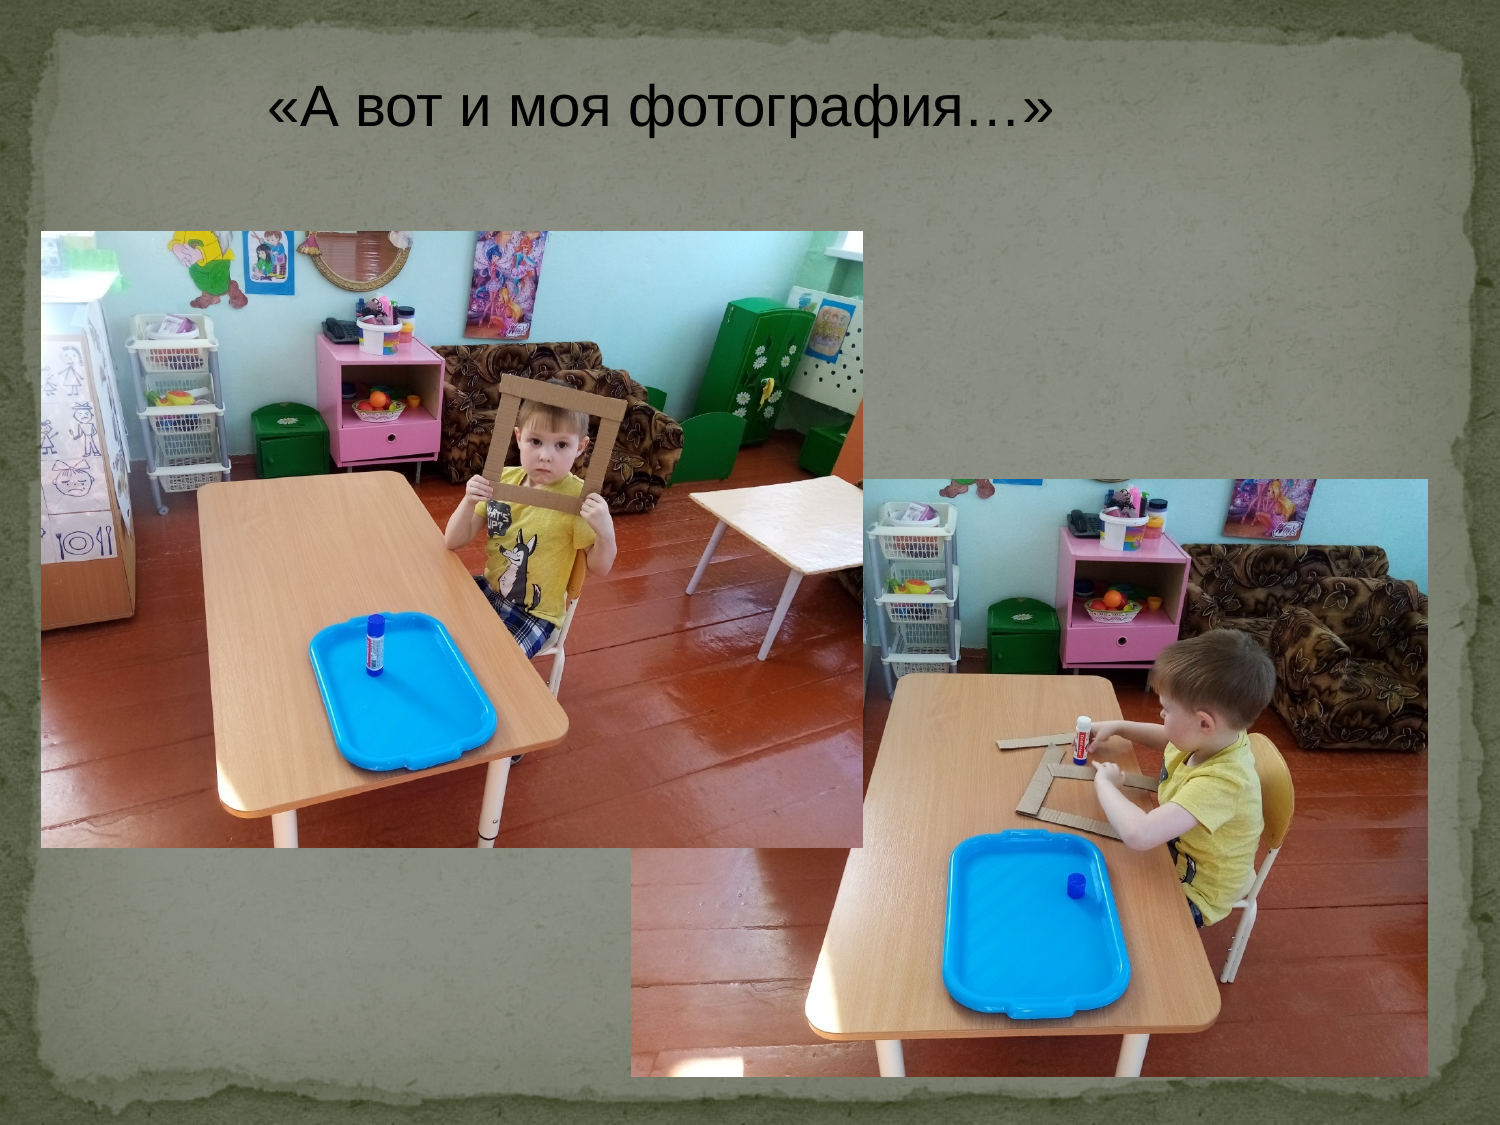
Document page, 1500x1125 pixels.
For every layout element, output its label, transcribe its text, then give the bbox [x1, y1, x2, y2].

picture [41, 231, 863, 848]
text_box «А вот и моя фотография…» [253, 61, 1071, 146]
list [634, 482, 1427, 1075]
